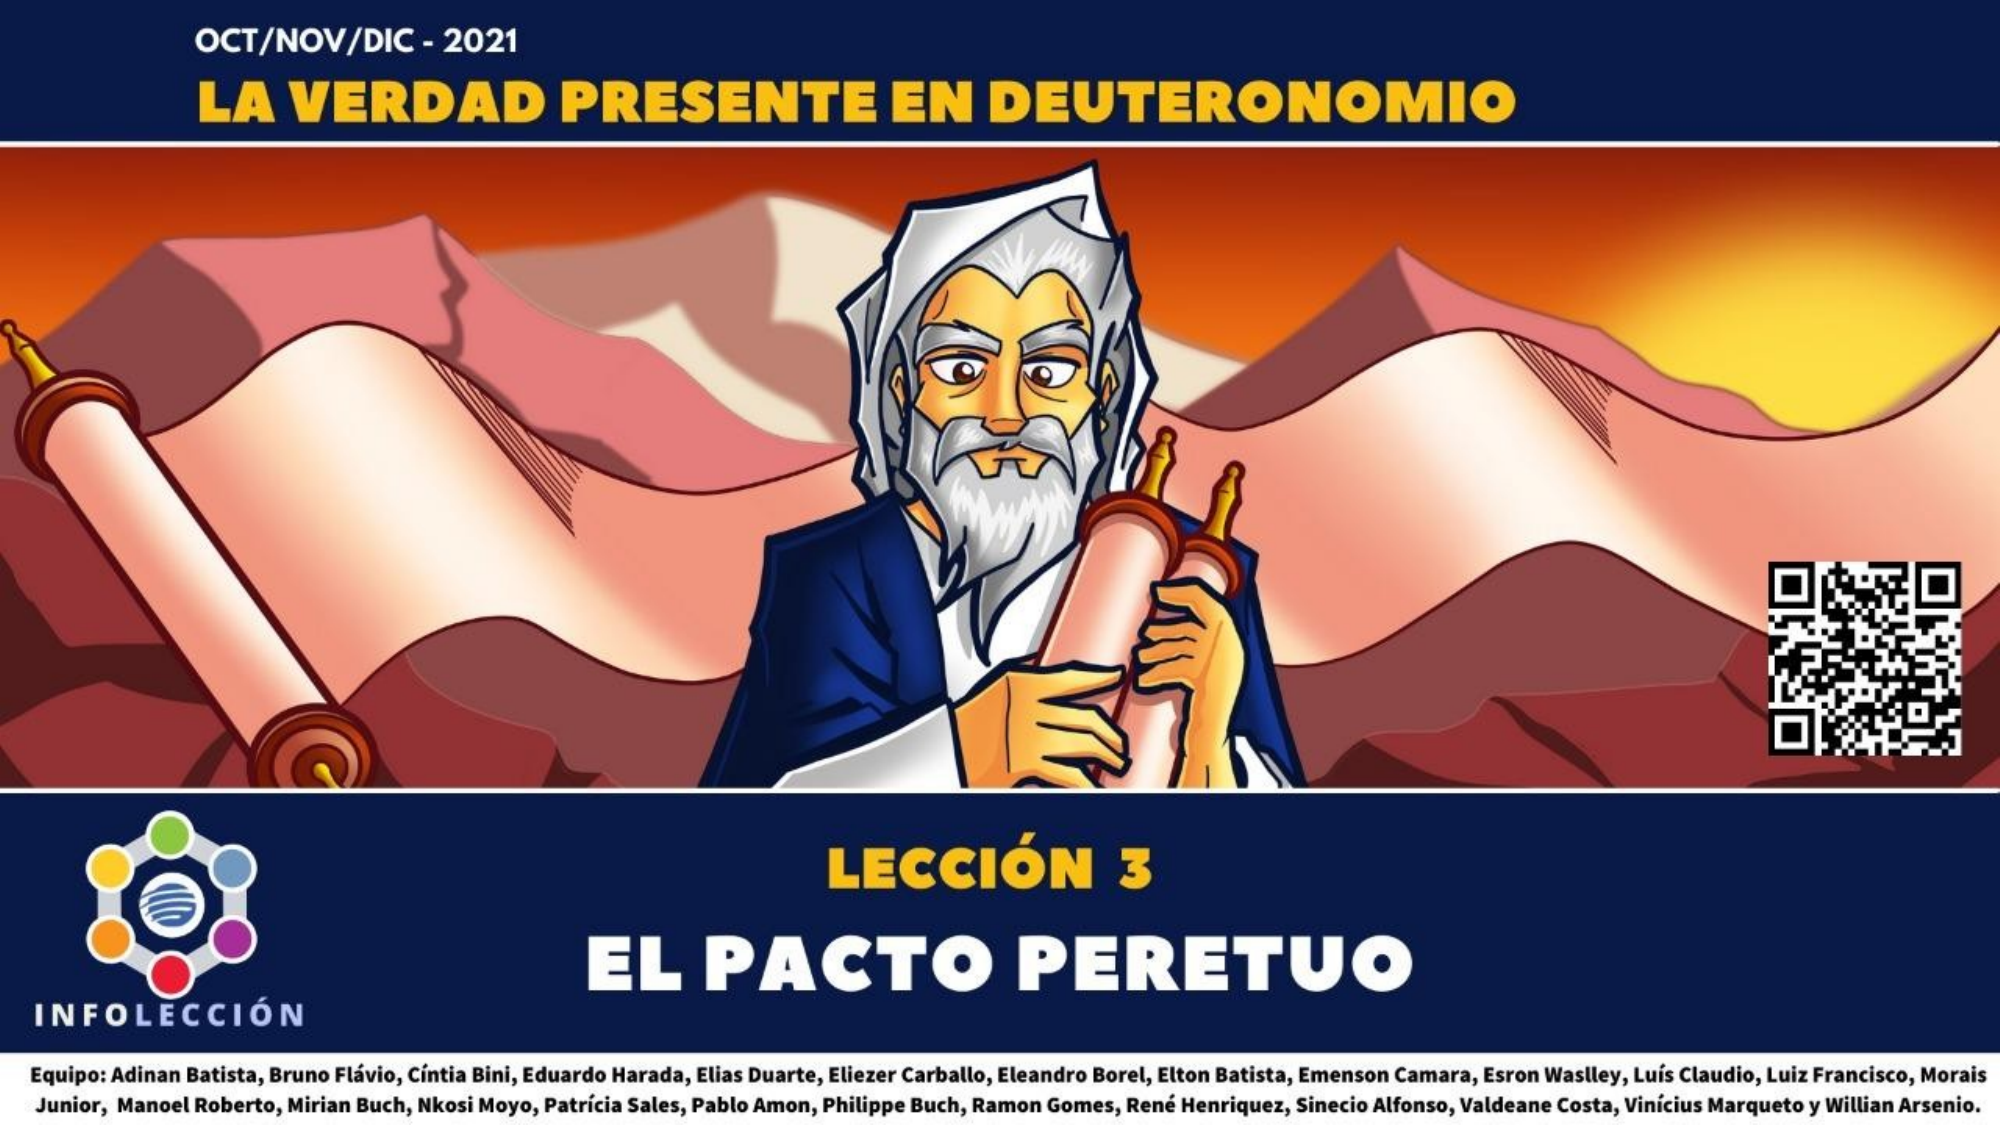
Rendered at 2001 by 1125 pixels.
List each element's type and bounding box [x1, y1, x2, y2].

text_box [0, 0, 2000, 1125]
